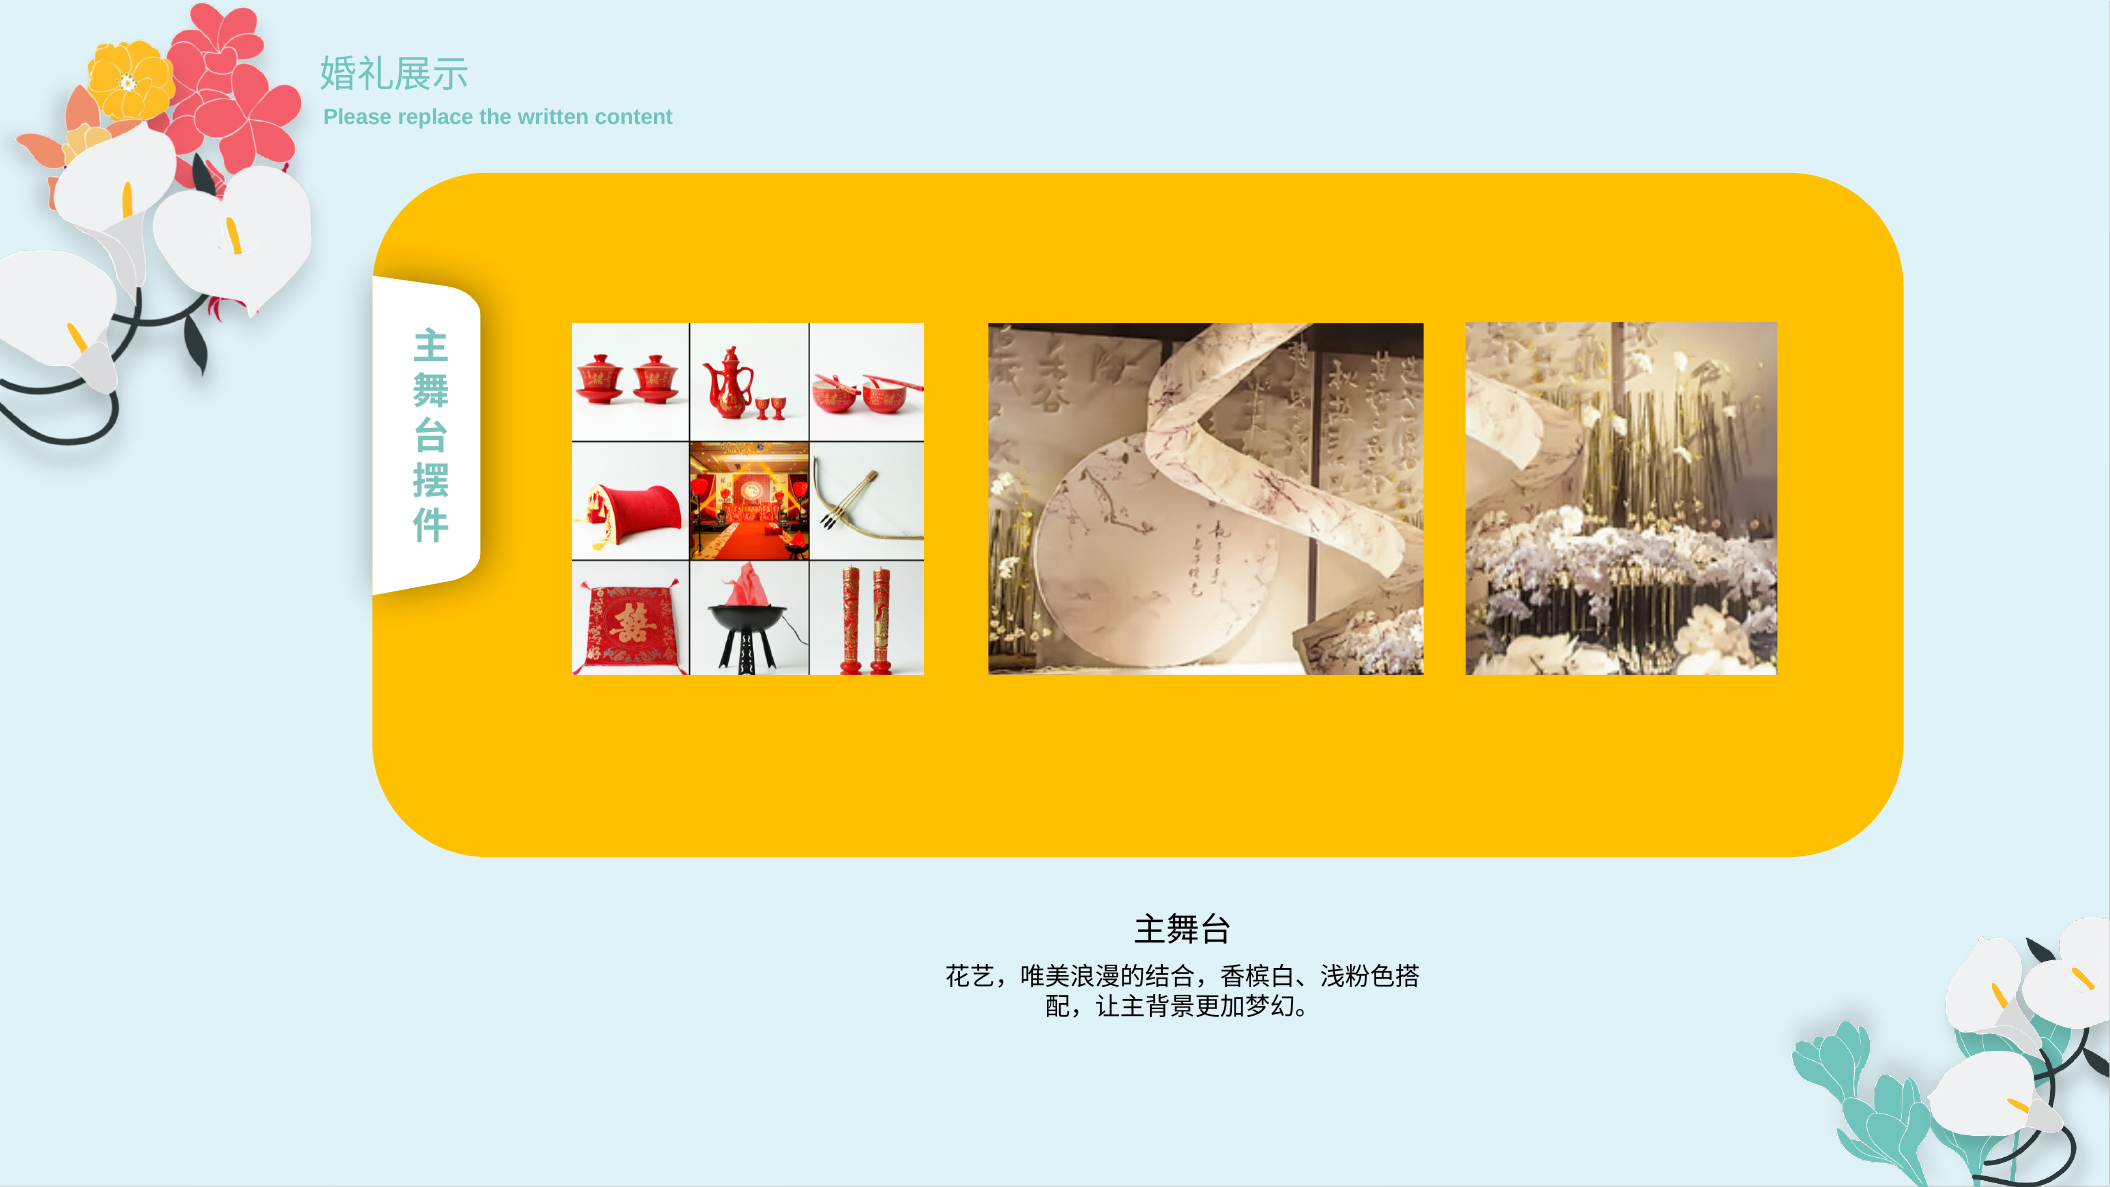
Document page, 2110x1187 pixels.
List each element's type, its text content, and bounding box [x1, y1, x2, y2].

text_box 主舞台 摆件 [398, 314, 455, 554]
picture [572, 323, 924, 675]
picture [988, 323, 1424, 675]
text_box 婚礼展示 [304, 42, 485, 103]
text_box 主舞台 花艺，唯美浪漫的结合，香槟白、浅粉色搭配，让主背景更加梦幻。 [923, 901, 1443, 1029]
picture [0, 0, 446, 575]
text_box [372, 172, 1904, 857]
picture [1465, 322, 1778, 675]
picture [1763, 912, 2110, 1187]
text_box [372, 275, 481, 596]
text_box Please replace the written content [308, 95, 689, 136]
